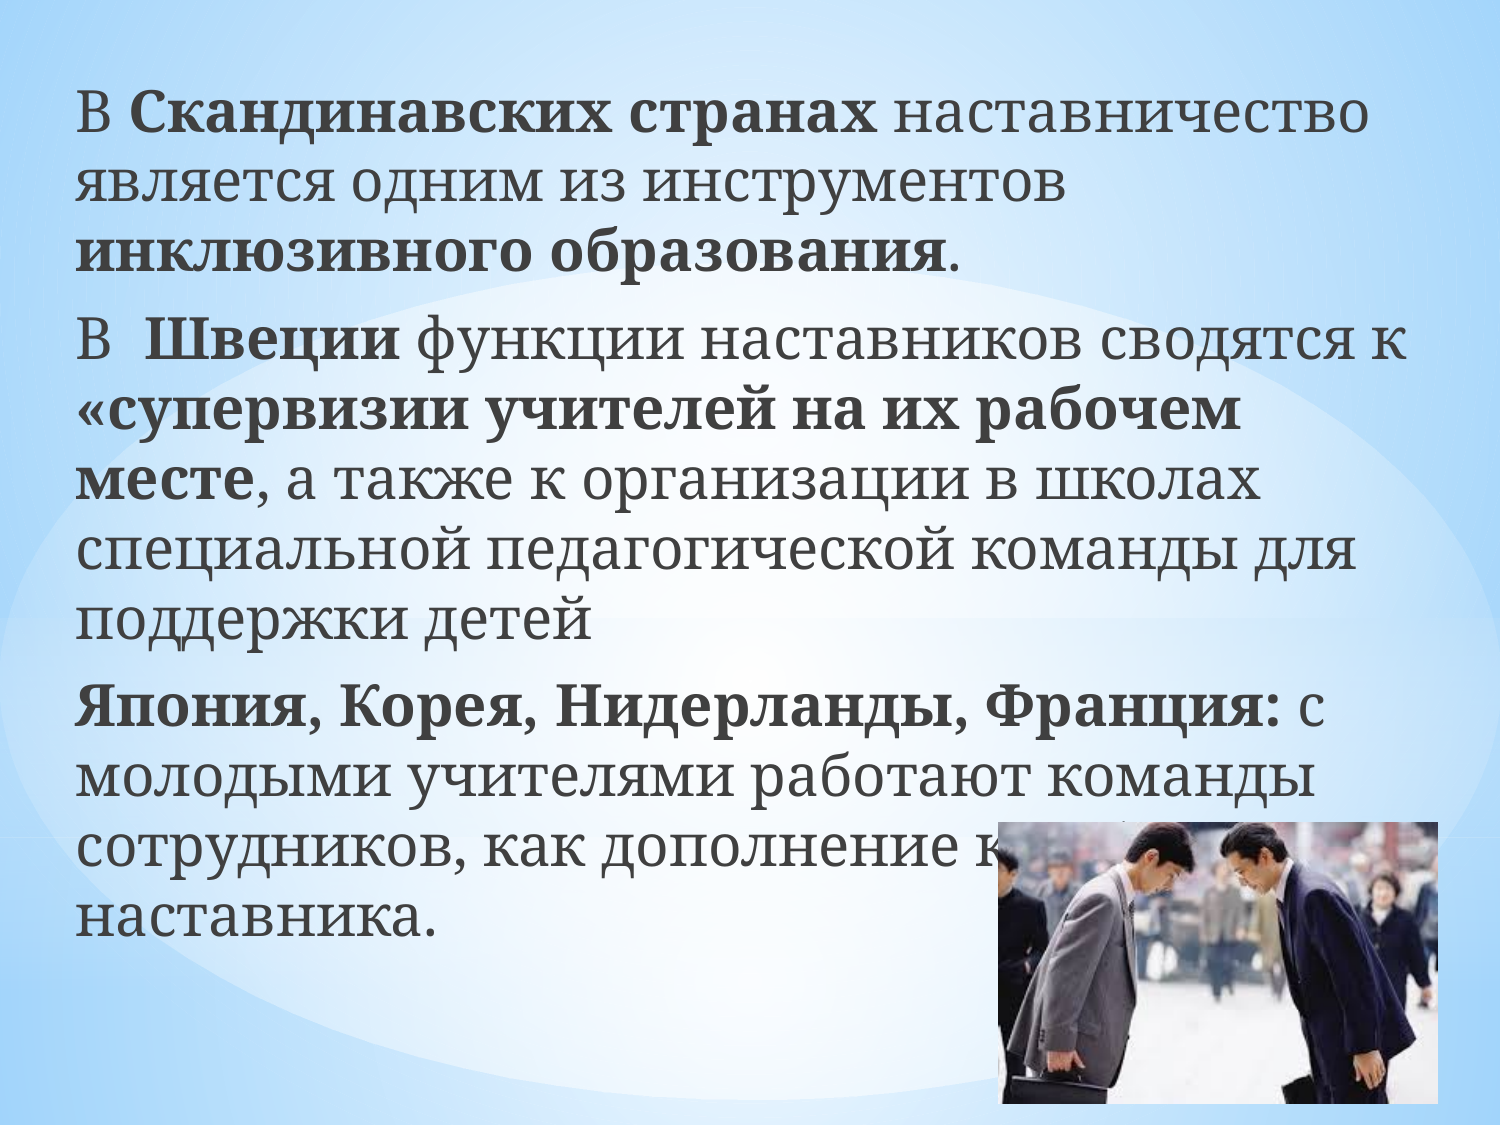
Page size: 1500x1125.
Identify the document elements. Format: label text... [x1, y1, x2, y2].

picture [997, 822, 1438, 1104]
list В Скандинавских странах наставничество является одним из инструментов инклюзивного образования. В Швеции функции наставников сводятся к «супервизии учителей на их рабочем месте, а также к организации в школах специальной педагогической команды для поддержки детей Япония, Корея, Нидерланды, Франция: с молодыми учителями работают команды сотрудников, как дополнение к работе наставника. [53, 66, 1459, 1062]
